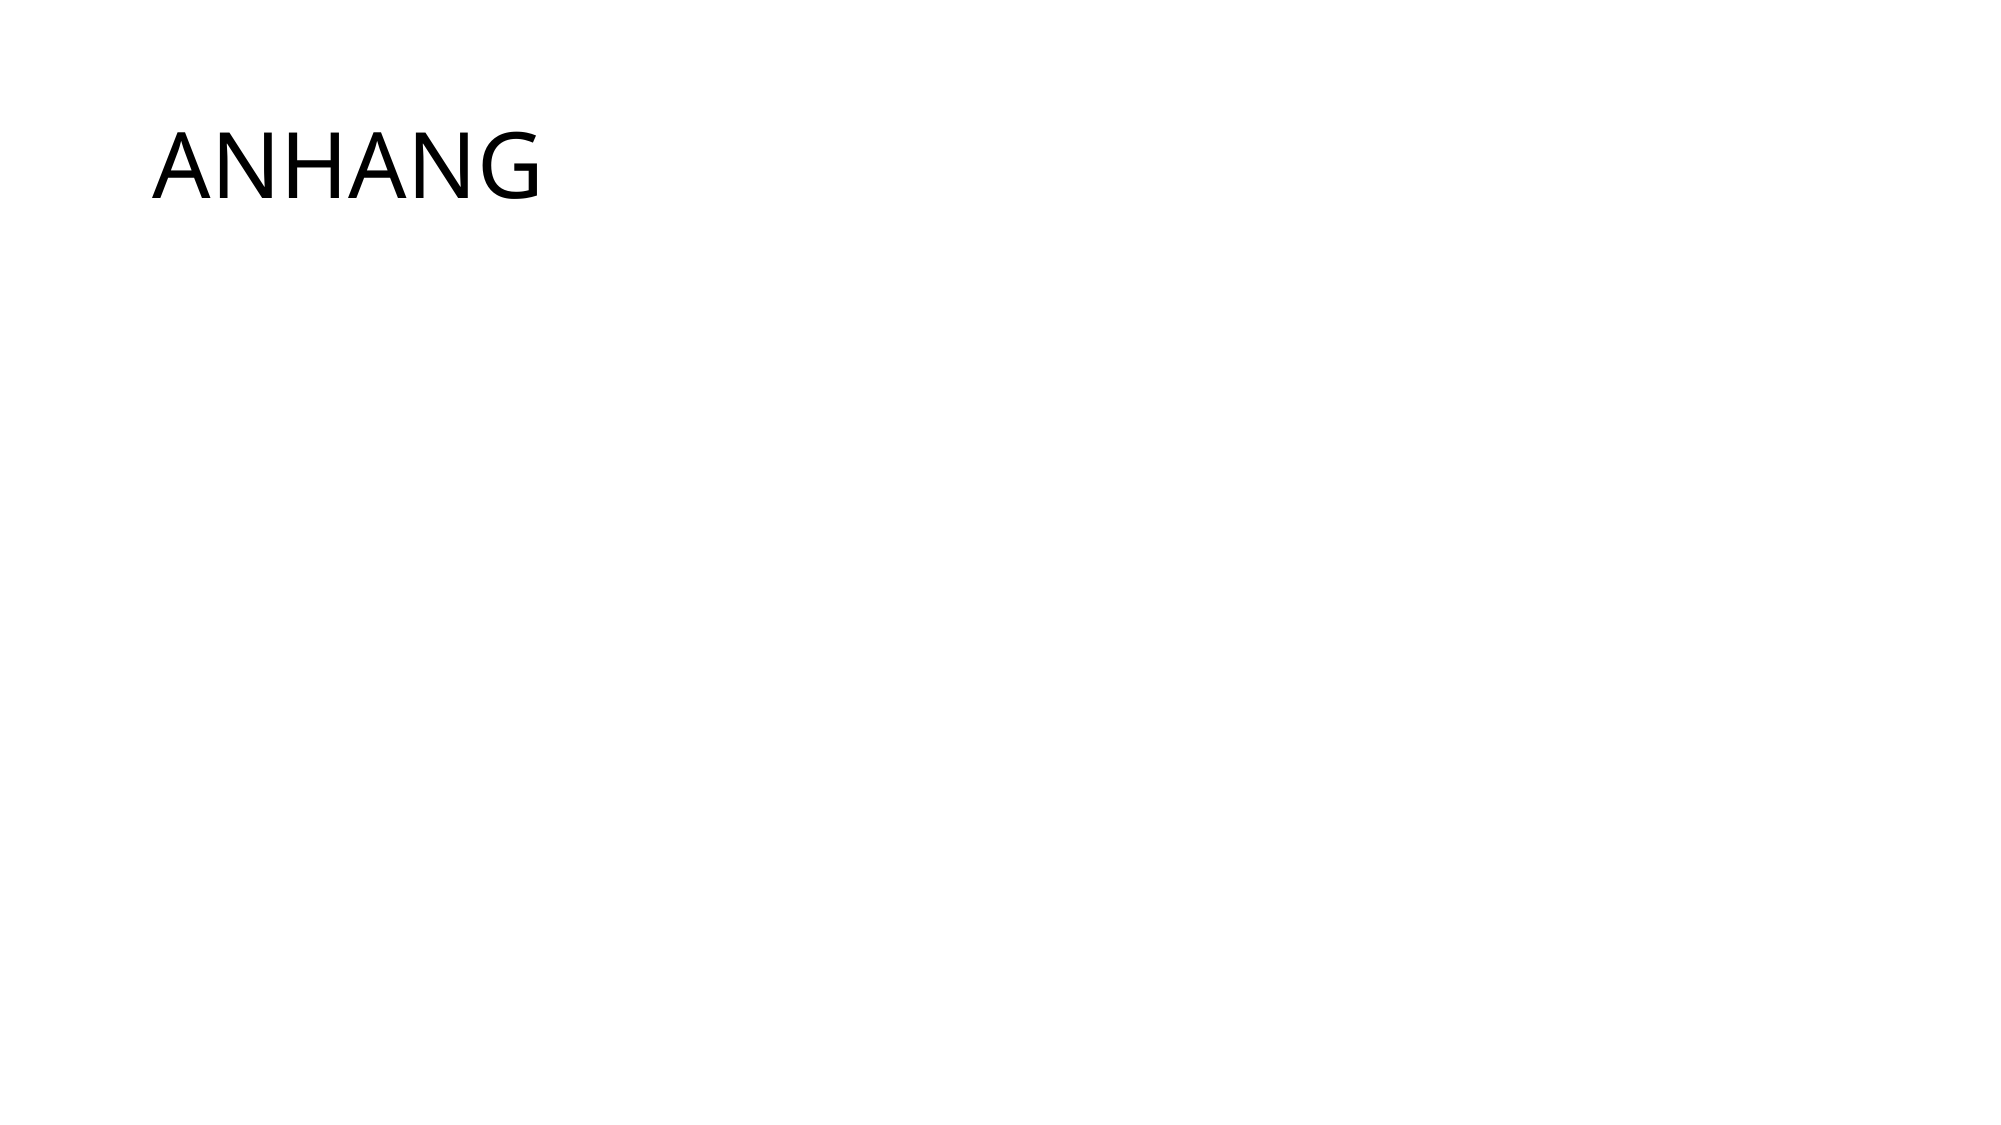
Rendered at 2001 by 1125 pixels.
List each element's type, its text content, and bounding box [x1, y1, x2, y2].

title ANHANG [137, 59, 1863, 278]
